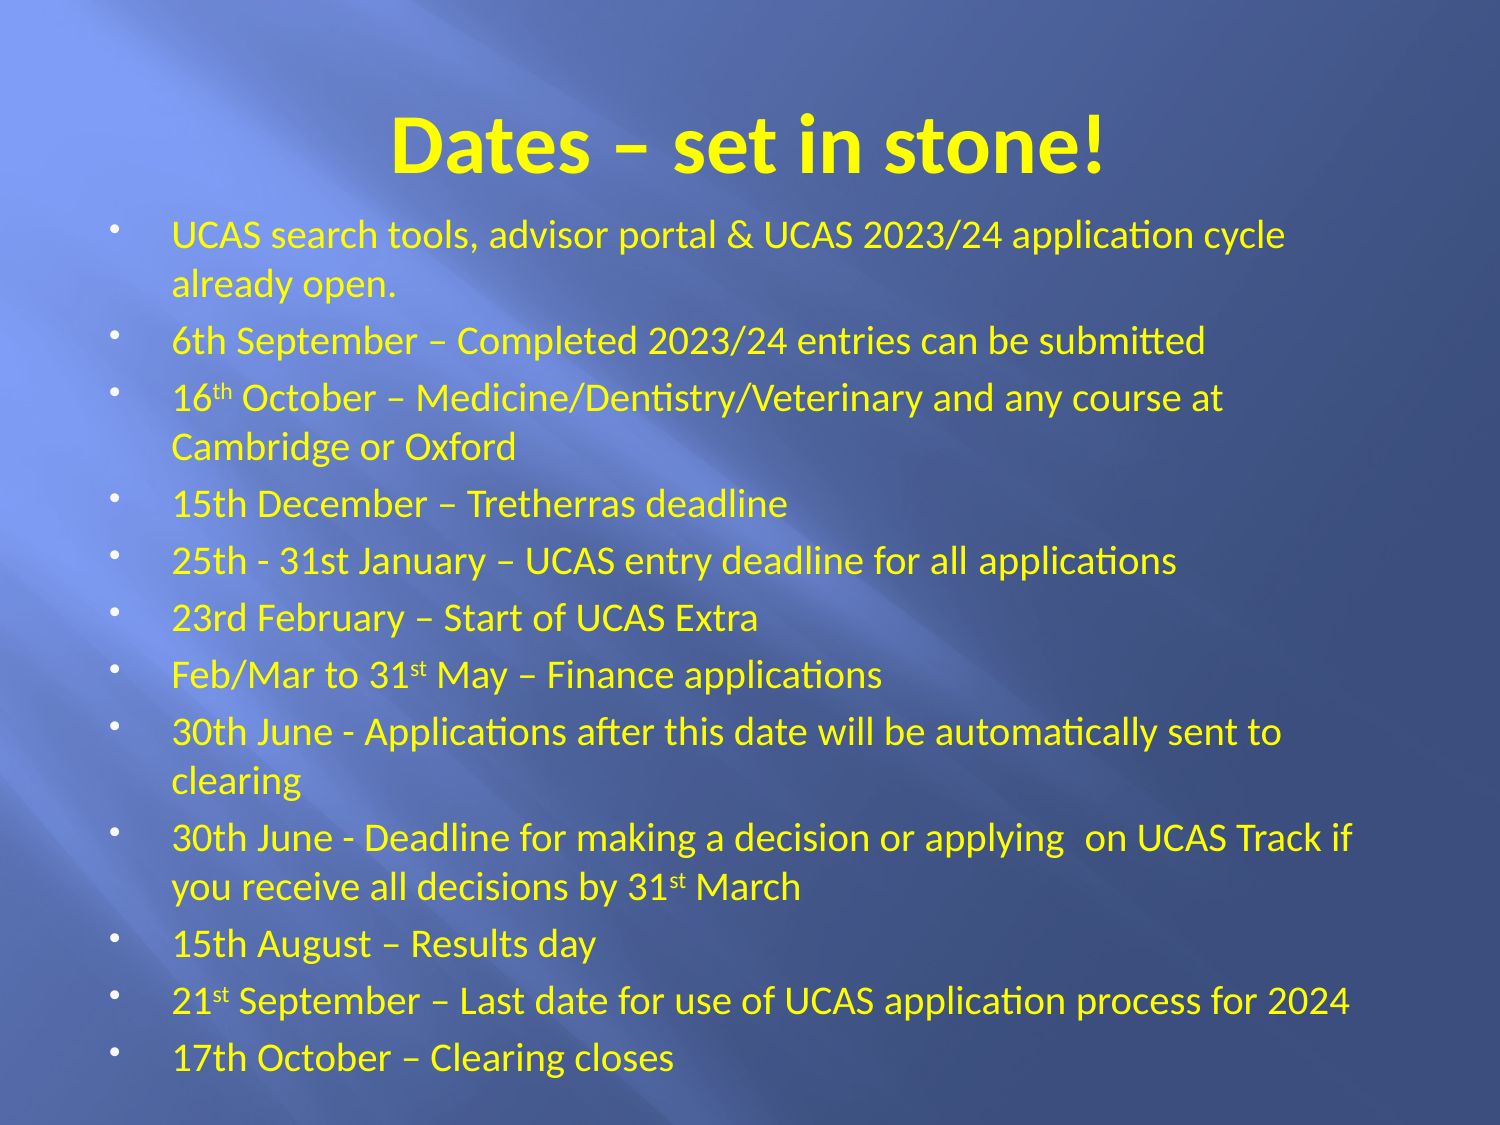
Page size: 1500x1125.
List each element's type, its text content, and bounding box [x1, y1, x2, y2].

list UCAS search tools, advisor portal & UCAS 2023/24 application cycle already open. 6th September – Completed 2023/24 entries can be submitted 16th October – Medicine/Dentistry/Veterinary and any course at Cambridge or Oxford 15th December – Tretherras deadline 25th - 31st January – UCAS entry deadline for all applications 23rd February – Start of UCAS Extra Feb/Mar to 31st May – Finance applications 30th June - Applications after this date will be automatically sent to clearing 30th June - Deadline for making a decision or applying on UCAS Track if you receive all decisions by 31st March 15th August – Results day 21st September – Last date for use of UCAS application process for 2024 17th October – Clearing closes [75, 200, 1425, 1094]
title Dates – set in stone! [75, 45, 1425, 200]
